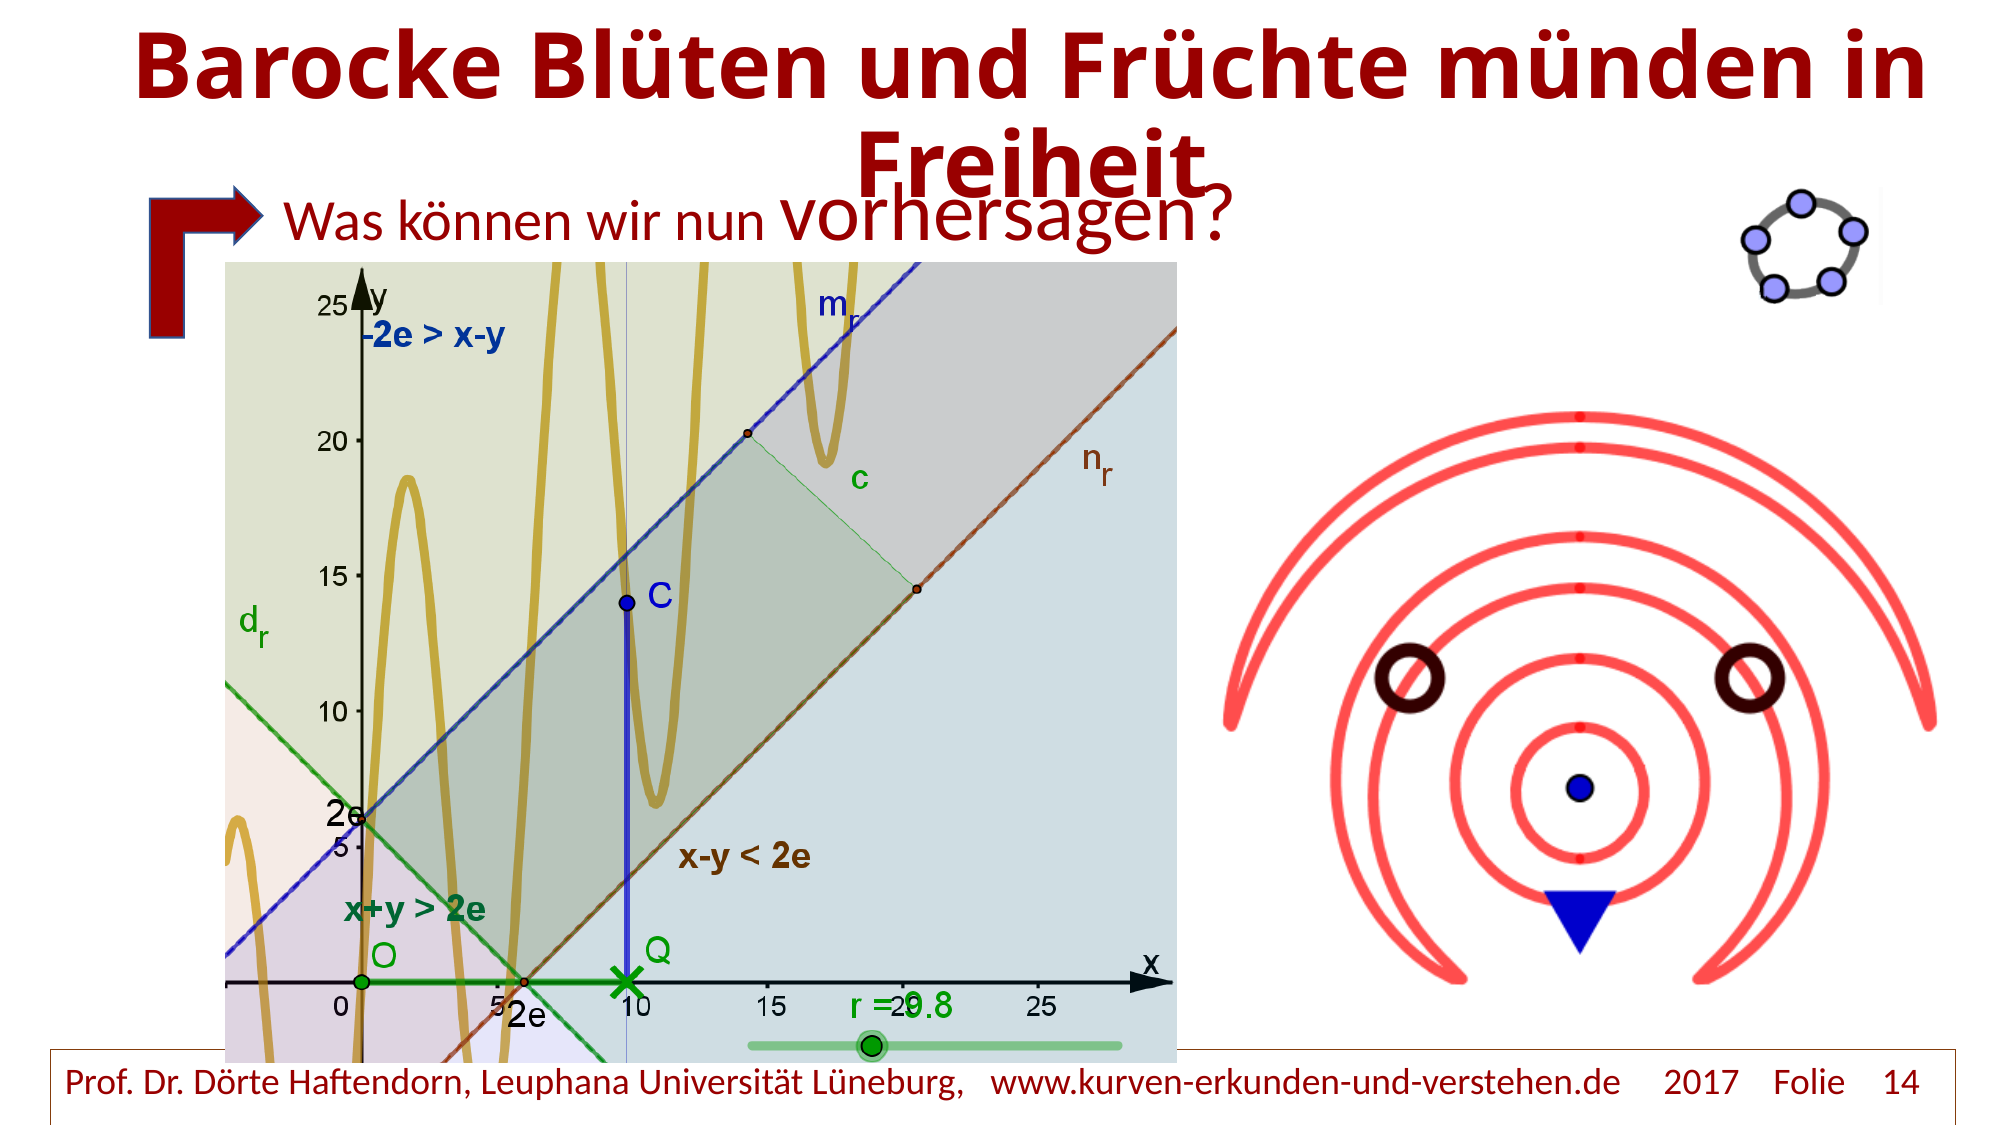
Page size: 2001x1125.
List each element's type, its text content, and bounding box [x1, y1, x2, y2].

picture [1737, 187, 1883, 305]
picture [1199, 399, 1981, 1013]
text_box [148, 185, 264, 339]
picture [224, 262, 1177, 1063]
title Barocke Blüten und Früchte münden in Freiheit [99, 50, 1963, 188]
text_box Was können wir nun vorhersagen? [43, 149, 1252, 265]
text_box Prof. Dr. Dörte Haftendorn, Leuphana Universität Lüneburg, www.kurven-erkunden-und-verstehen.de 2017 Folie 14 [50, 1049, 1956, 1125]
